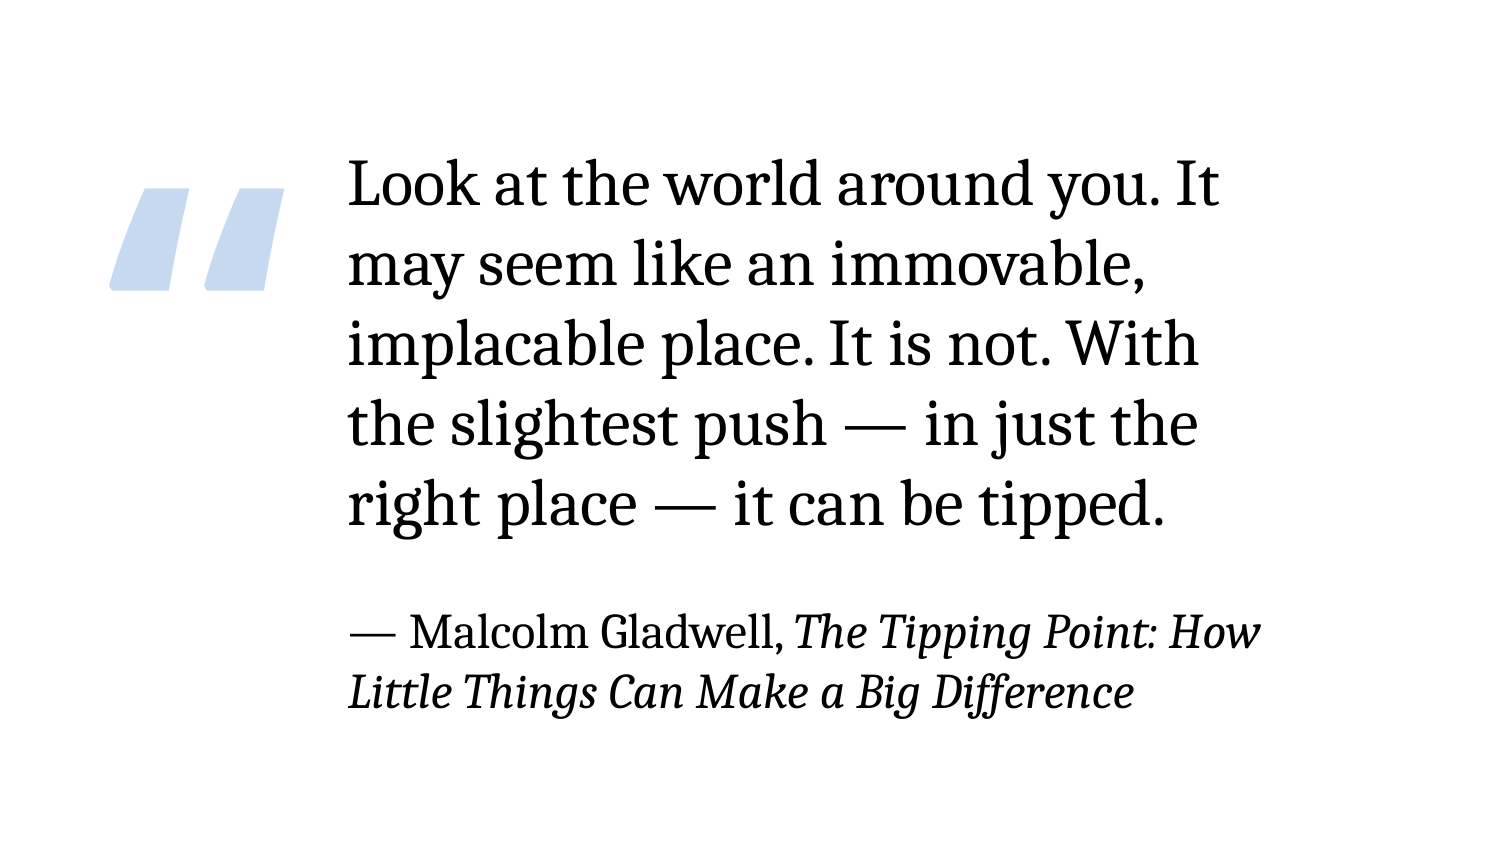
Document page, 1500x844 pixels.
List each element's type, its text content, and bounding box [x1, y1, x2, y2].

title Look at the world around you. It may seem like an immovable, implacable place. It is not. With the slightest push — in just the right place — it can be tipped. — Malcolm Gladwell, The Tipping Point: How Little Things Can Make a Big Difference [332, 131, 1287, 781]
